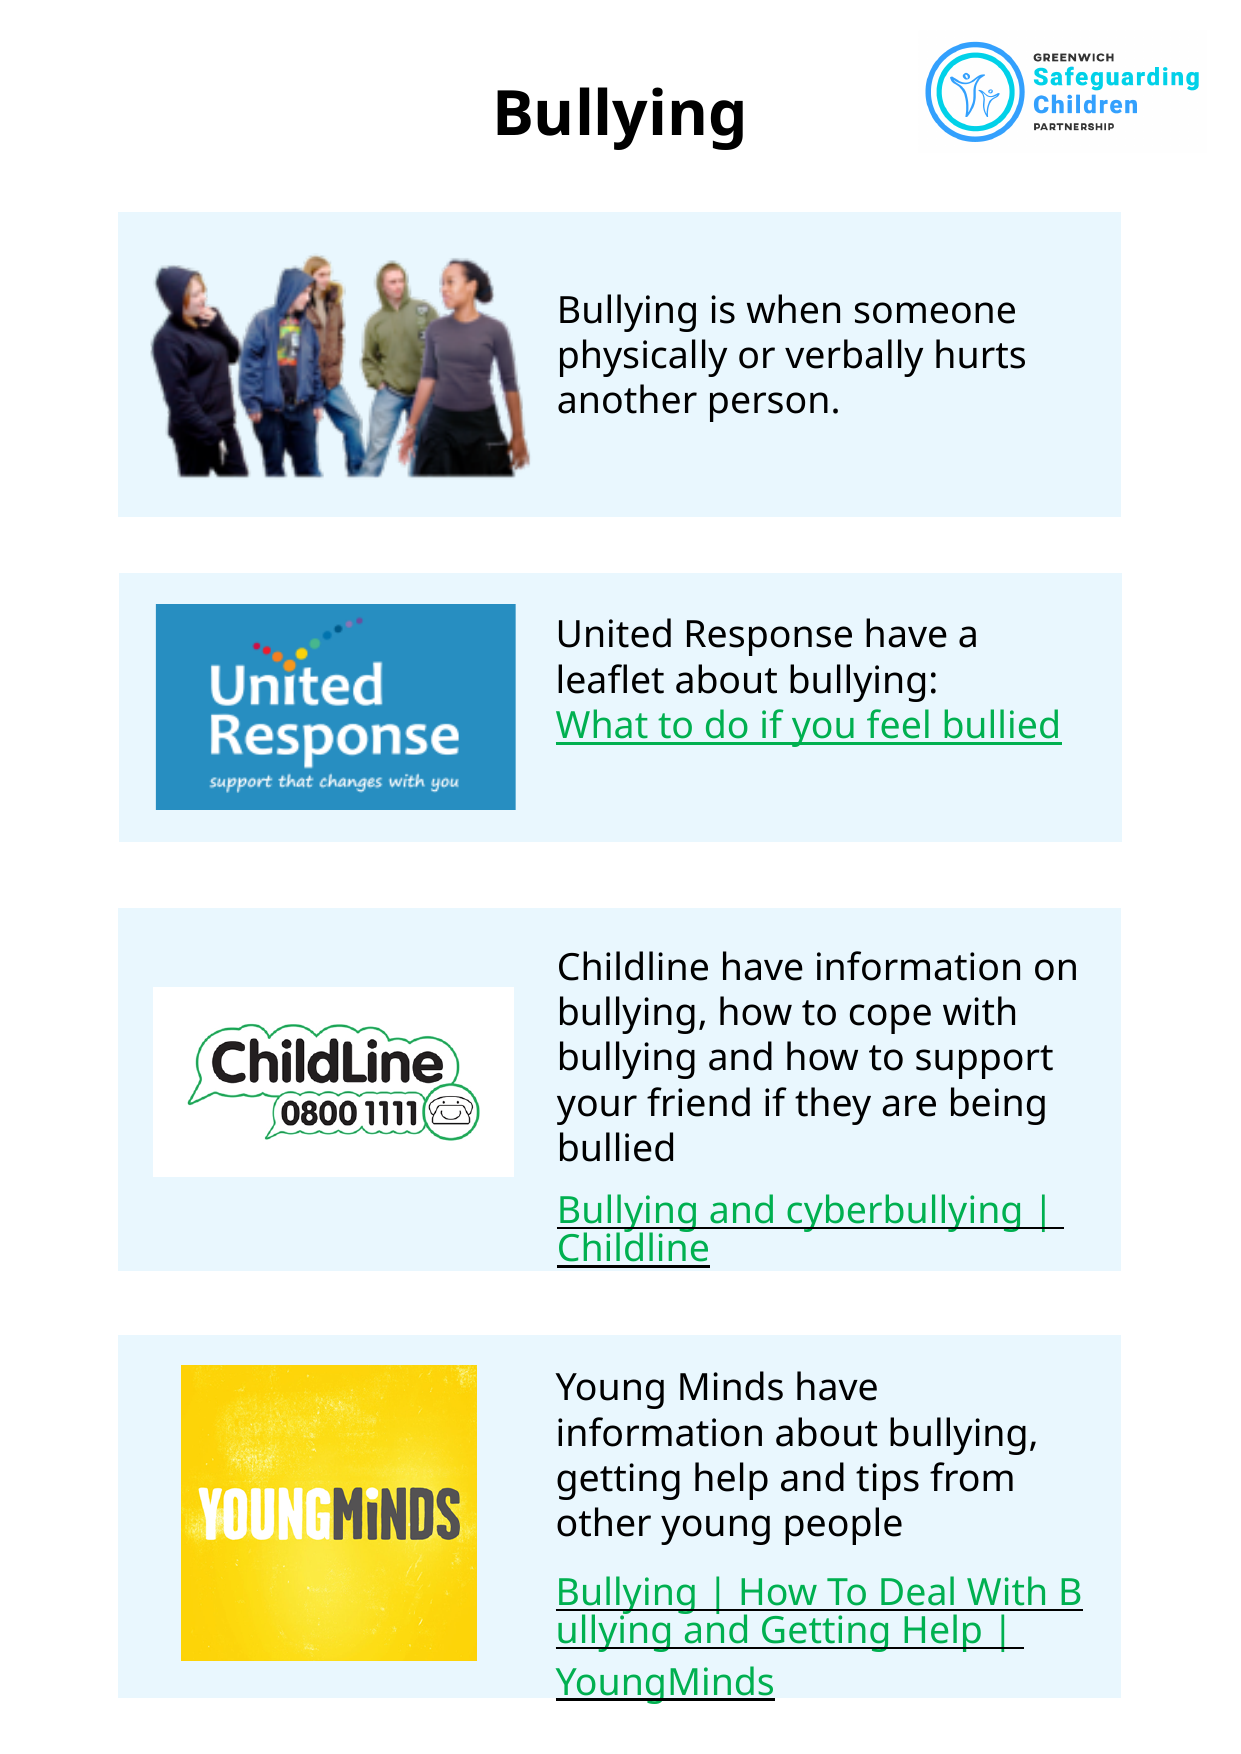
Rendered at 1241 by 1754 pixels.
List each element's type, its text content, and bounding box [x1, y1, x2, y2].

text_box Bullying [118, 81, 1122, 181]
picture [119, 573, 1123, 842]
picture [118, 172, 1121, 560]
picture [118, 1335, 1121, 1699]
picture [918, 30, 1207, 153]
picture [118, 908, 1121, 1272]
